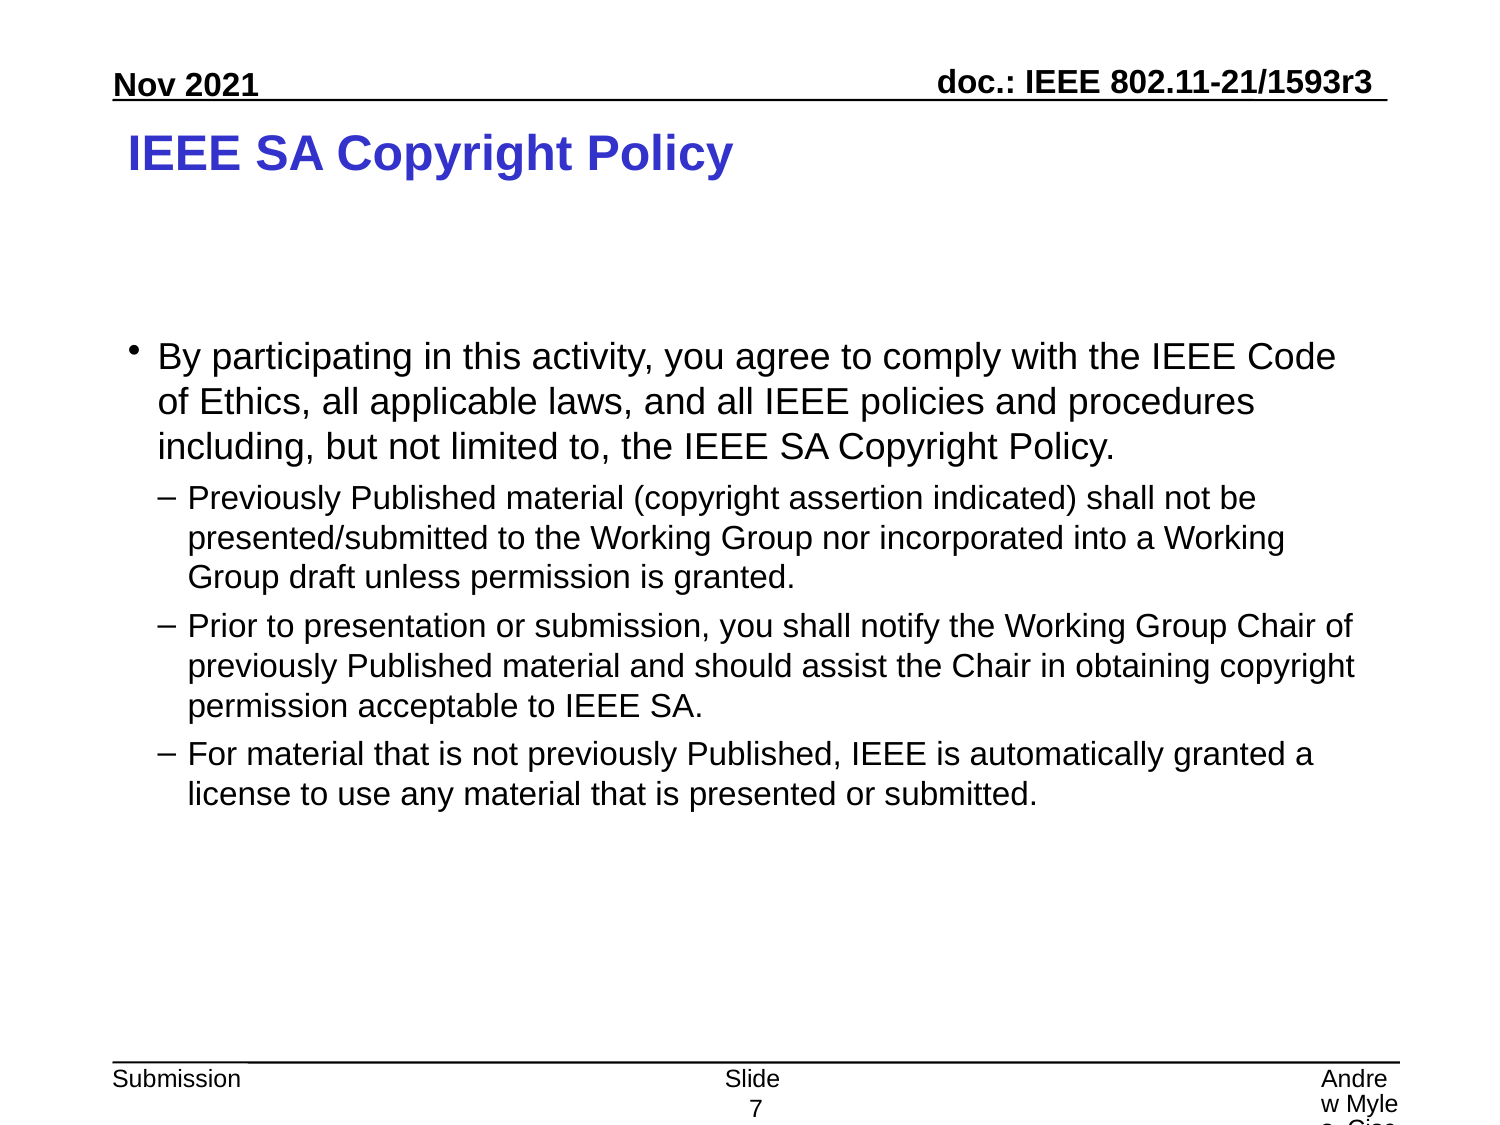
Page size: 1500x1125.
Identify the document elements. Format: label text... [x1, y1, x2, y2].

list By participating in this activity, you agree to comply with the IEEE Code of Ethics, all applicable laws, and all IEEE policies and procedures including, but not limited to, the IEEE SA Copyright Policy. Previously Published material (copyright assertion indicated) shall not be presented/submitted to the Working Group nor incorporated into a Working Group draft unless permission is granted. Prior to presentation or submission, you shall notify the Working Group Chair of previously Published material and should assist the Chair in obtaining copyright permission acceptable to IEEE SA. For material that is not previously Published, IEEE is automatically granted a license to use any material that is presented or submitted. [112, 324, 1388, 1000]
title IEEE SA Copyright Policy [112, 112, 1388, 288]
footer Andrew Myles, Cisco [1320, 1061, 1402, 1093]
slide_number Slide 7 [717, 1061, 795, 1093]
